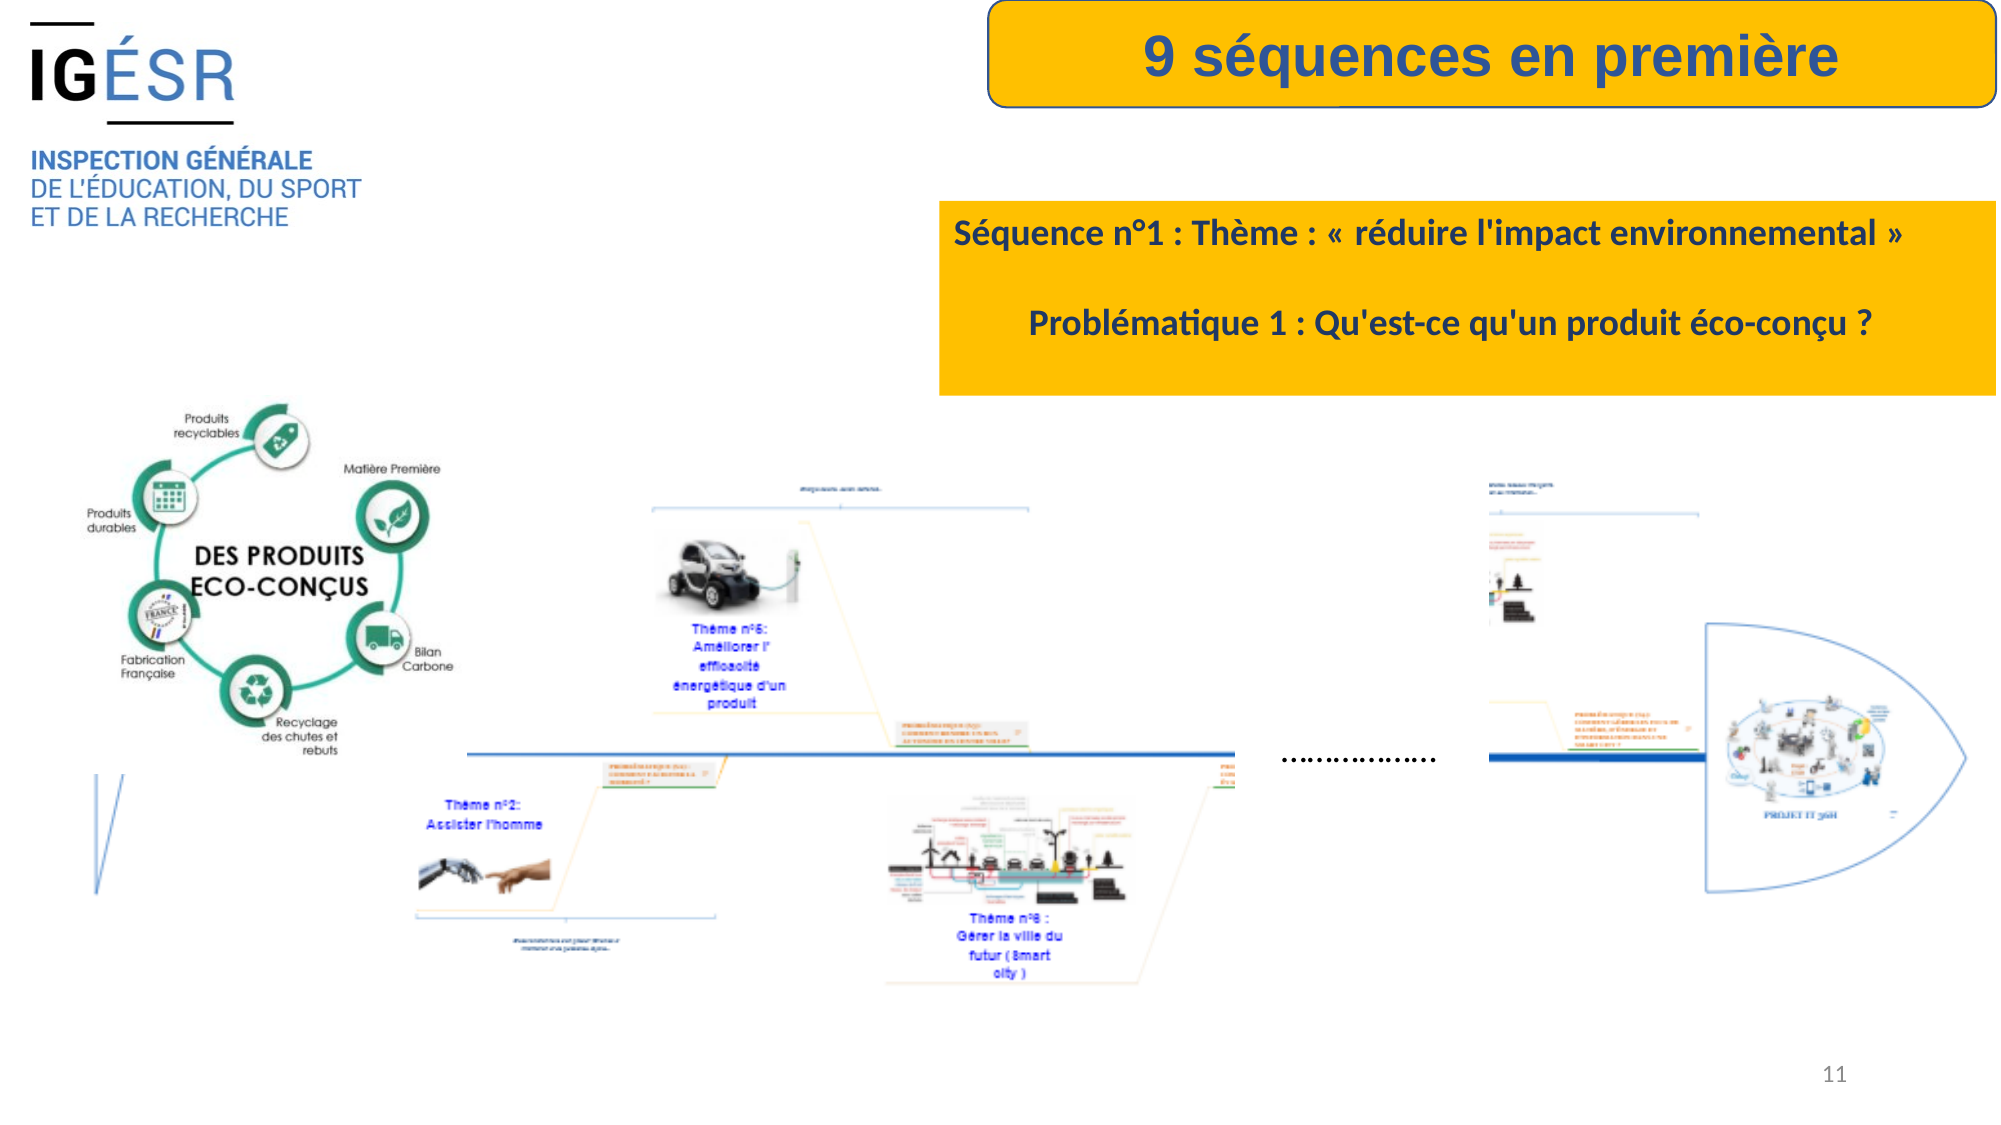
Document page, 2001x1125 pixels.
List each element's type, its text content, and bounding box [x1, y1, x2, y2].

text_box Séquence n°1 : Thème : « réduire l'impact environnemental » Problématique 1 : Qu'est-ce qu'un produit éco-conçu ? [939, 200, 1996, 396]
text_box 9 séquences en première [987, 0, 1998, 109]
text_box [26, 343, 1993, 1125]
picture [80, 395, 467, 774]
picture [30, 22, 362, 227]
